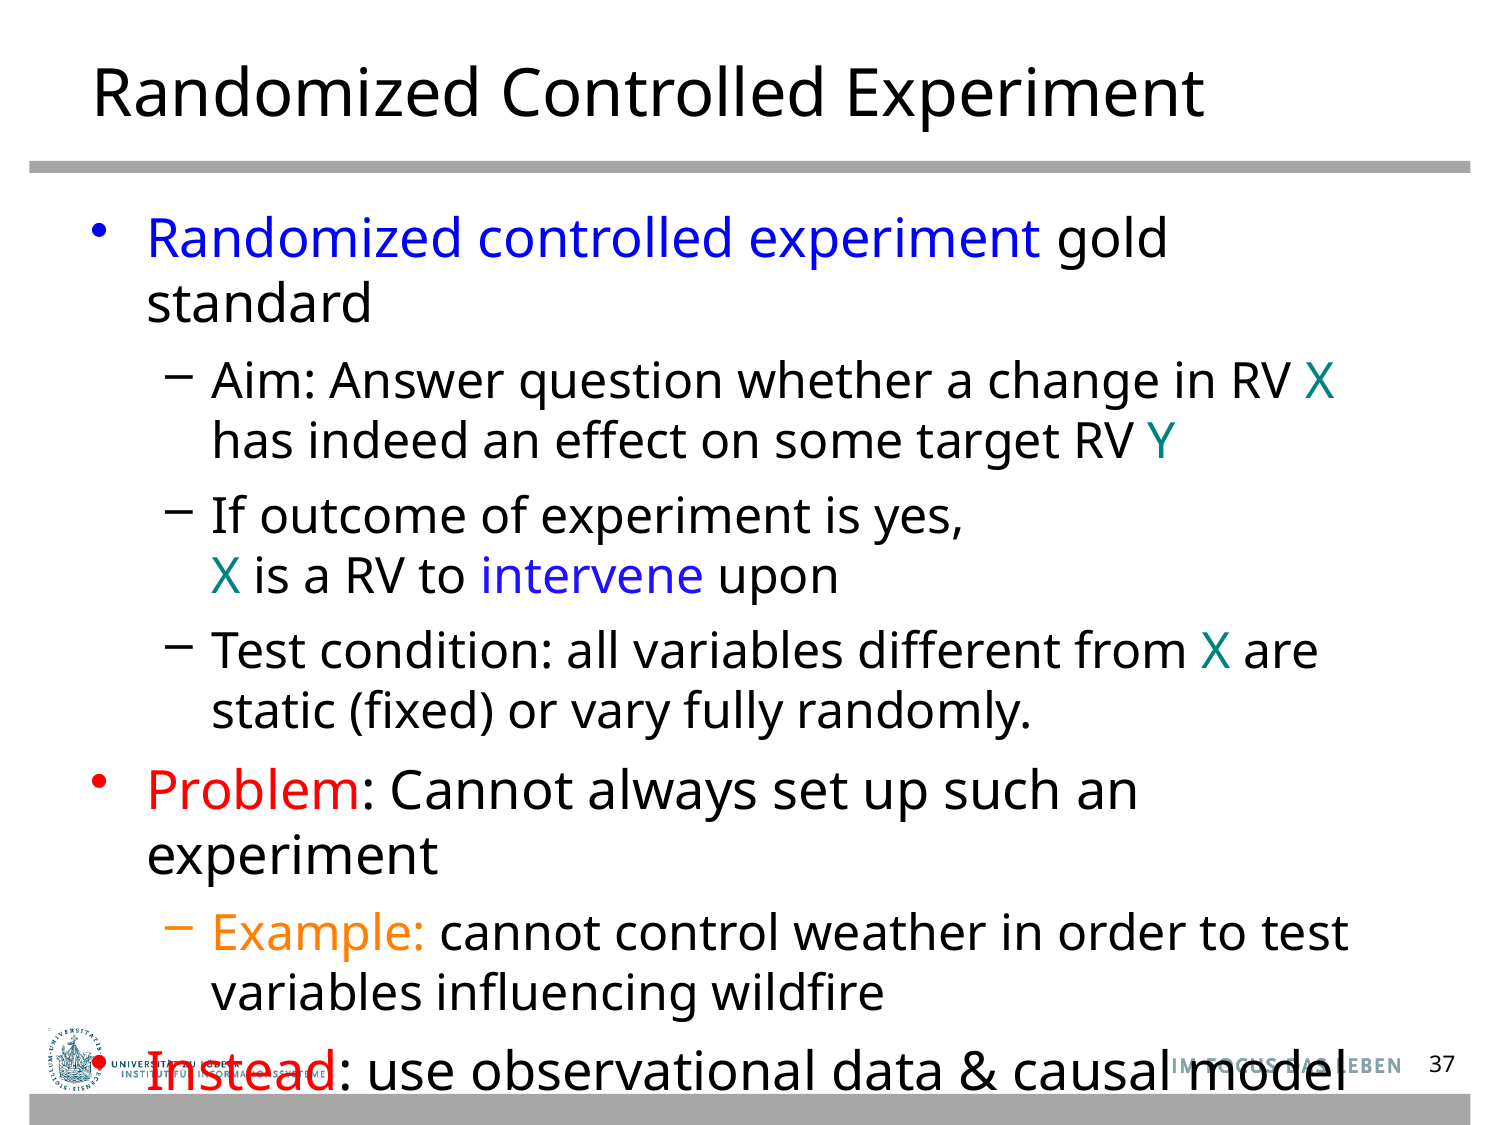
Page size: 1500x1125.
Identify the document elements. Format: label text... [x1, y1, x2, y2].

list Randomized controlled experiment gold standard Aim: Answer question whether a change in RV X has indeed an effect on some target RV Y If outcome of experiment is yes, X is a RV to intervene upon Test condition: all variables different from X are static (fixed) or vary fully randomly. Problem: Cannot always set up such an experiment Example: cannot control weather in order to test variables influencing wildfire Instead: use observational data & causal model [75, 196, 1425, 1012]
picture [1173, 1058, 1305, 1073]
title Randomized Controlled Experiment [76, 42, 1427, 126]
slide_number 37 [1305, 1050, 1471, 1083]
